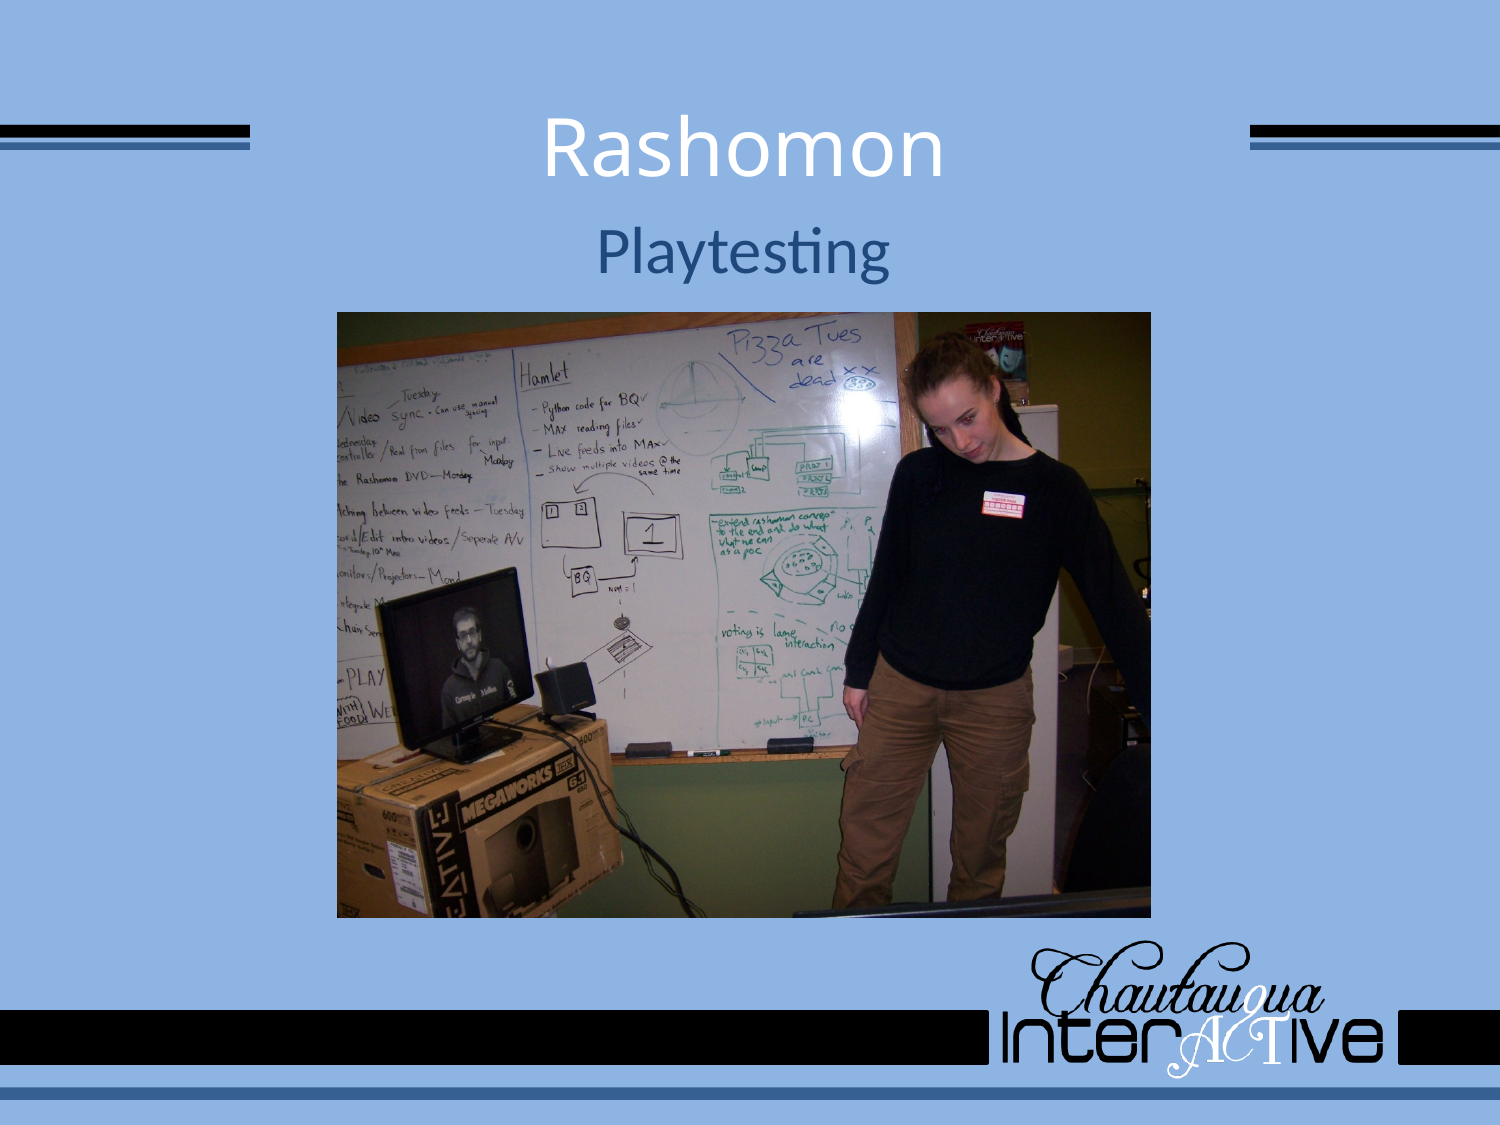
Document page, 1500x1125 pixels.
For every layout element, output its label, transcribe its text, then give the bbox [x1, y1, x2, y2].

title Rashomon [287, 87, 1200, 199]
picture [337, 312, 1151, 919]
picture [999, 940, 1383, 1087]
text_box Playtesting [262, 199, 1225, 295]
